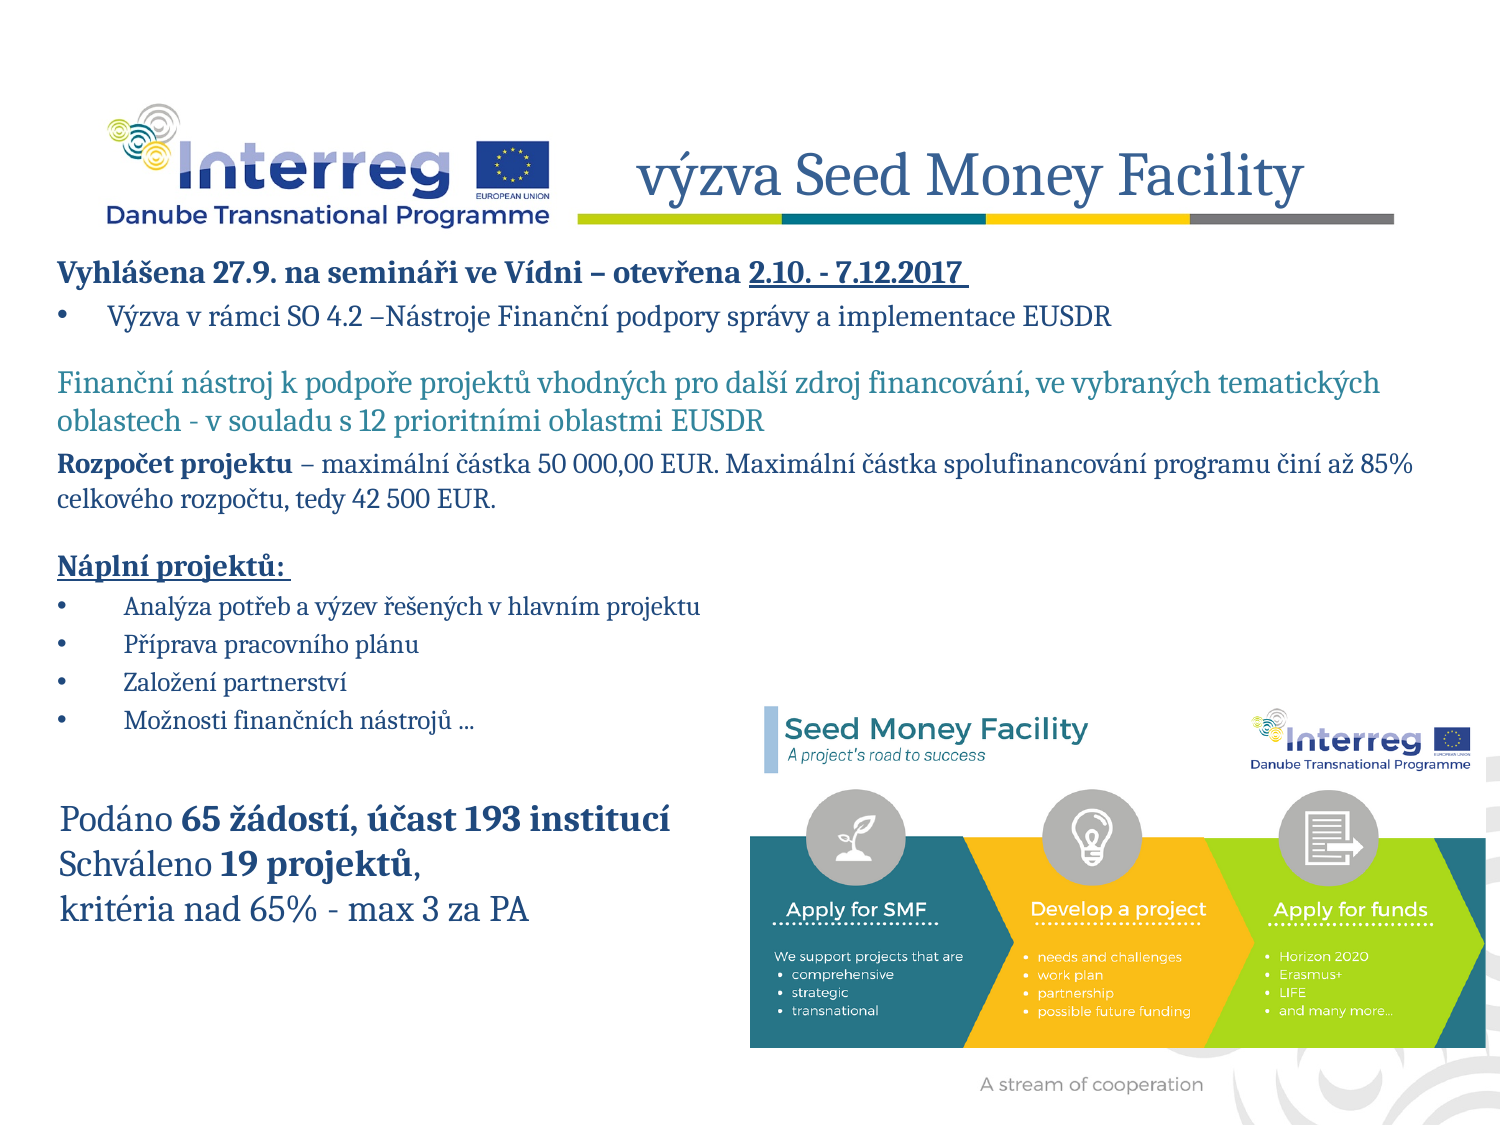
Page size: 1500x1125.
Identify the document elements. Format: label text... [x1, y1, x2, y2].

text_box výzva Seed Money Facility [560, 125, 1384, 220]
subtitle Vyhlášena 27.9. na semináři ve Vídni – otevřena 2.10. - 7.12.2017 Výzva v rámci SO 4.2 –Nástroje Finanční podpory správy a implementace EUSDR Finanční nástroj k podpoře projektů vhodných pro další zdroj financování, ve vybraných tematických oblastech - v souladu s 12 prioritními oblastmi EUSDR Rozpočet projektu – maximální částka 50 000,00 EUR. Maximální částka spolufinancování programu činí až 85% celkového rozpočtu, tedy 42 500 EUR. Náplní projektů: Analýza potřeb a výzev řešených v hlavním projektu Příprava pracovního plánu Založení partnerství Možnosti finančních nástrojů ... [42, 243, 1496, 745]
text_box Podáno 65 žádostí, účast 193 institucí Schváleno 19 projektů, kritéria nad 65% - max 3 za PA [44, 786, 729, 937]
picture [0, 0, 1500, 1125]
